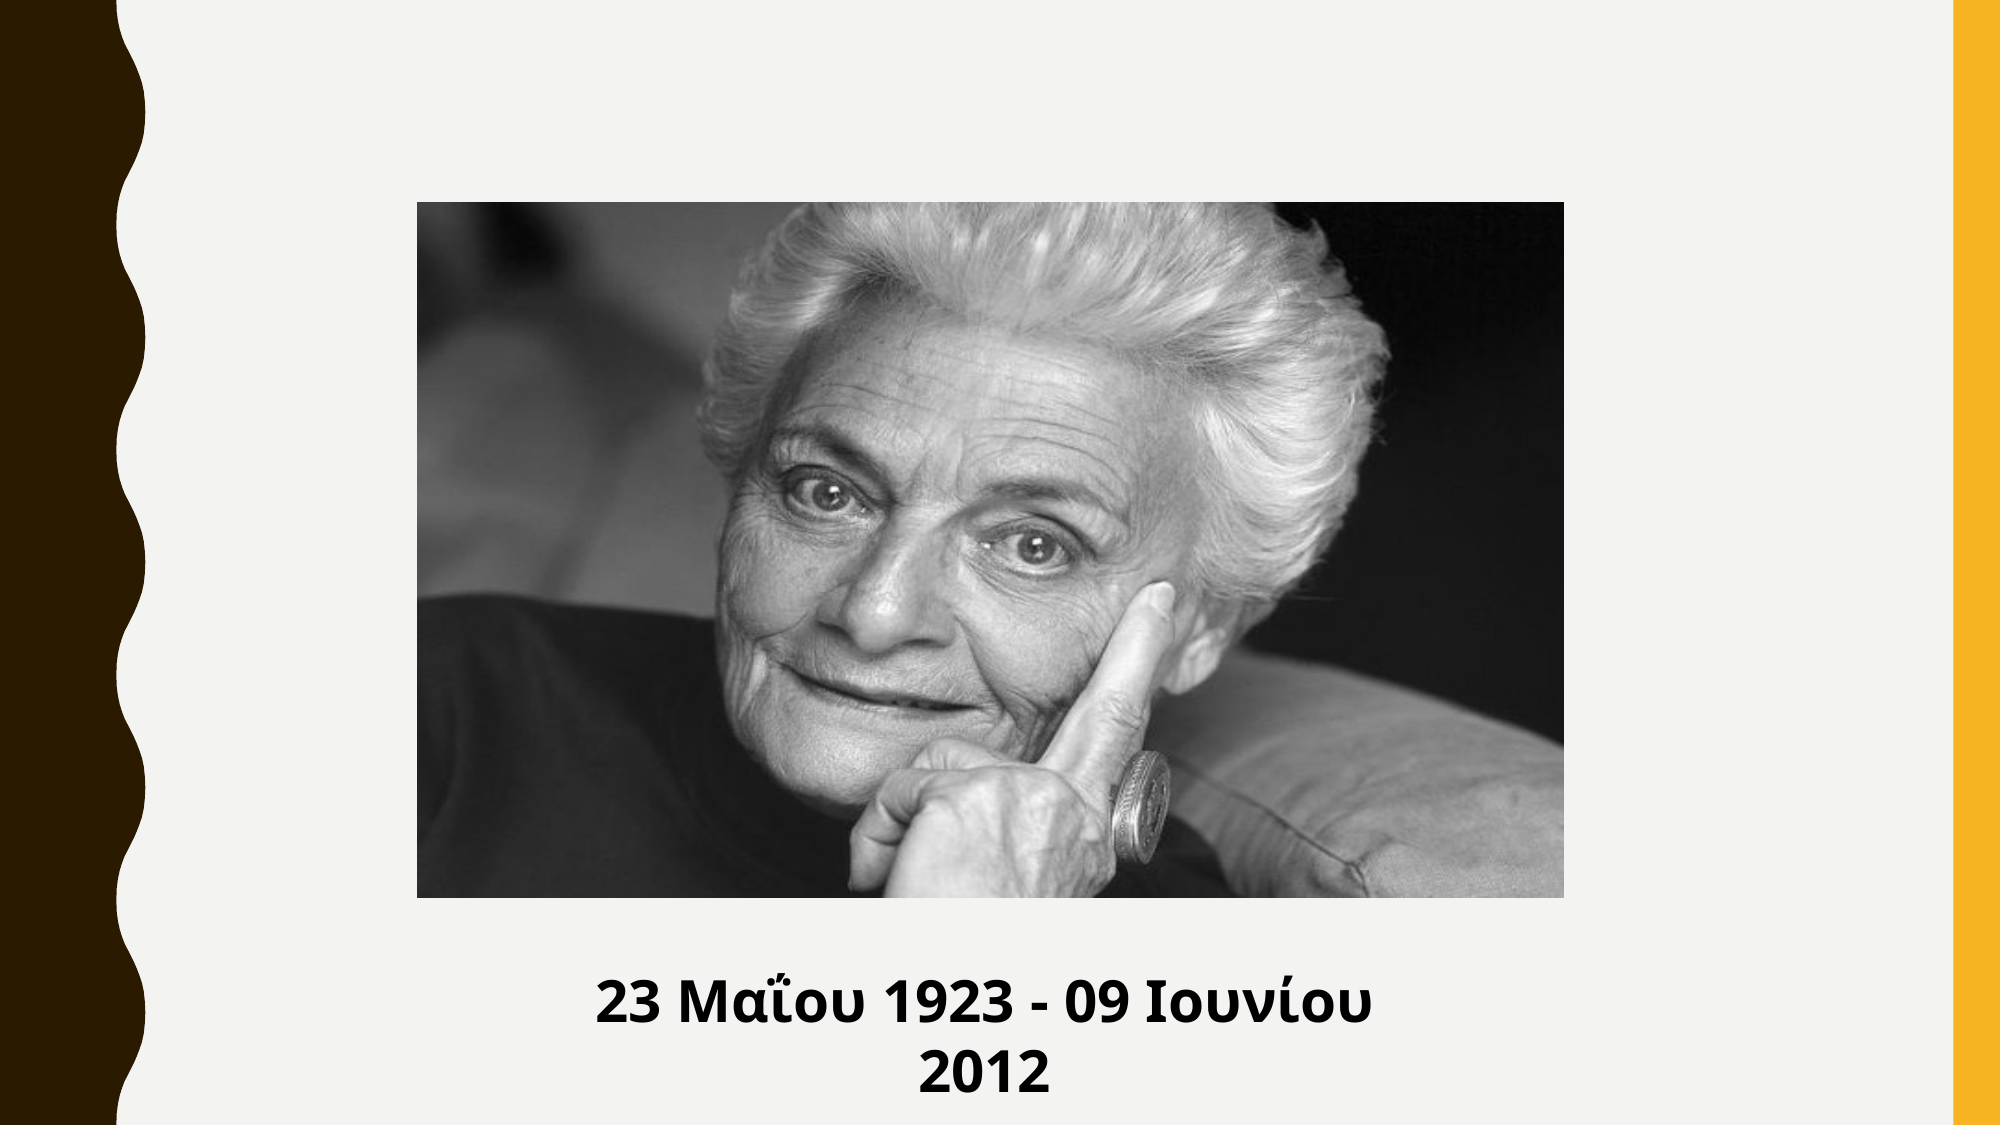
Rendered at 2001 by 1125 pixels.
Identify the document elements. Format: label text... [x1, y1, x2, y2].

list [417, 202, 1563, 898]
text_box 23 Μαΐου 1923 - 09 Ιουνίου 2012 [560, 956, 1409, 1112]
